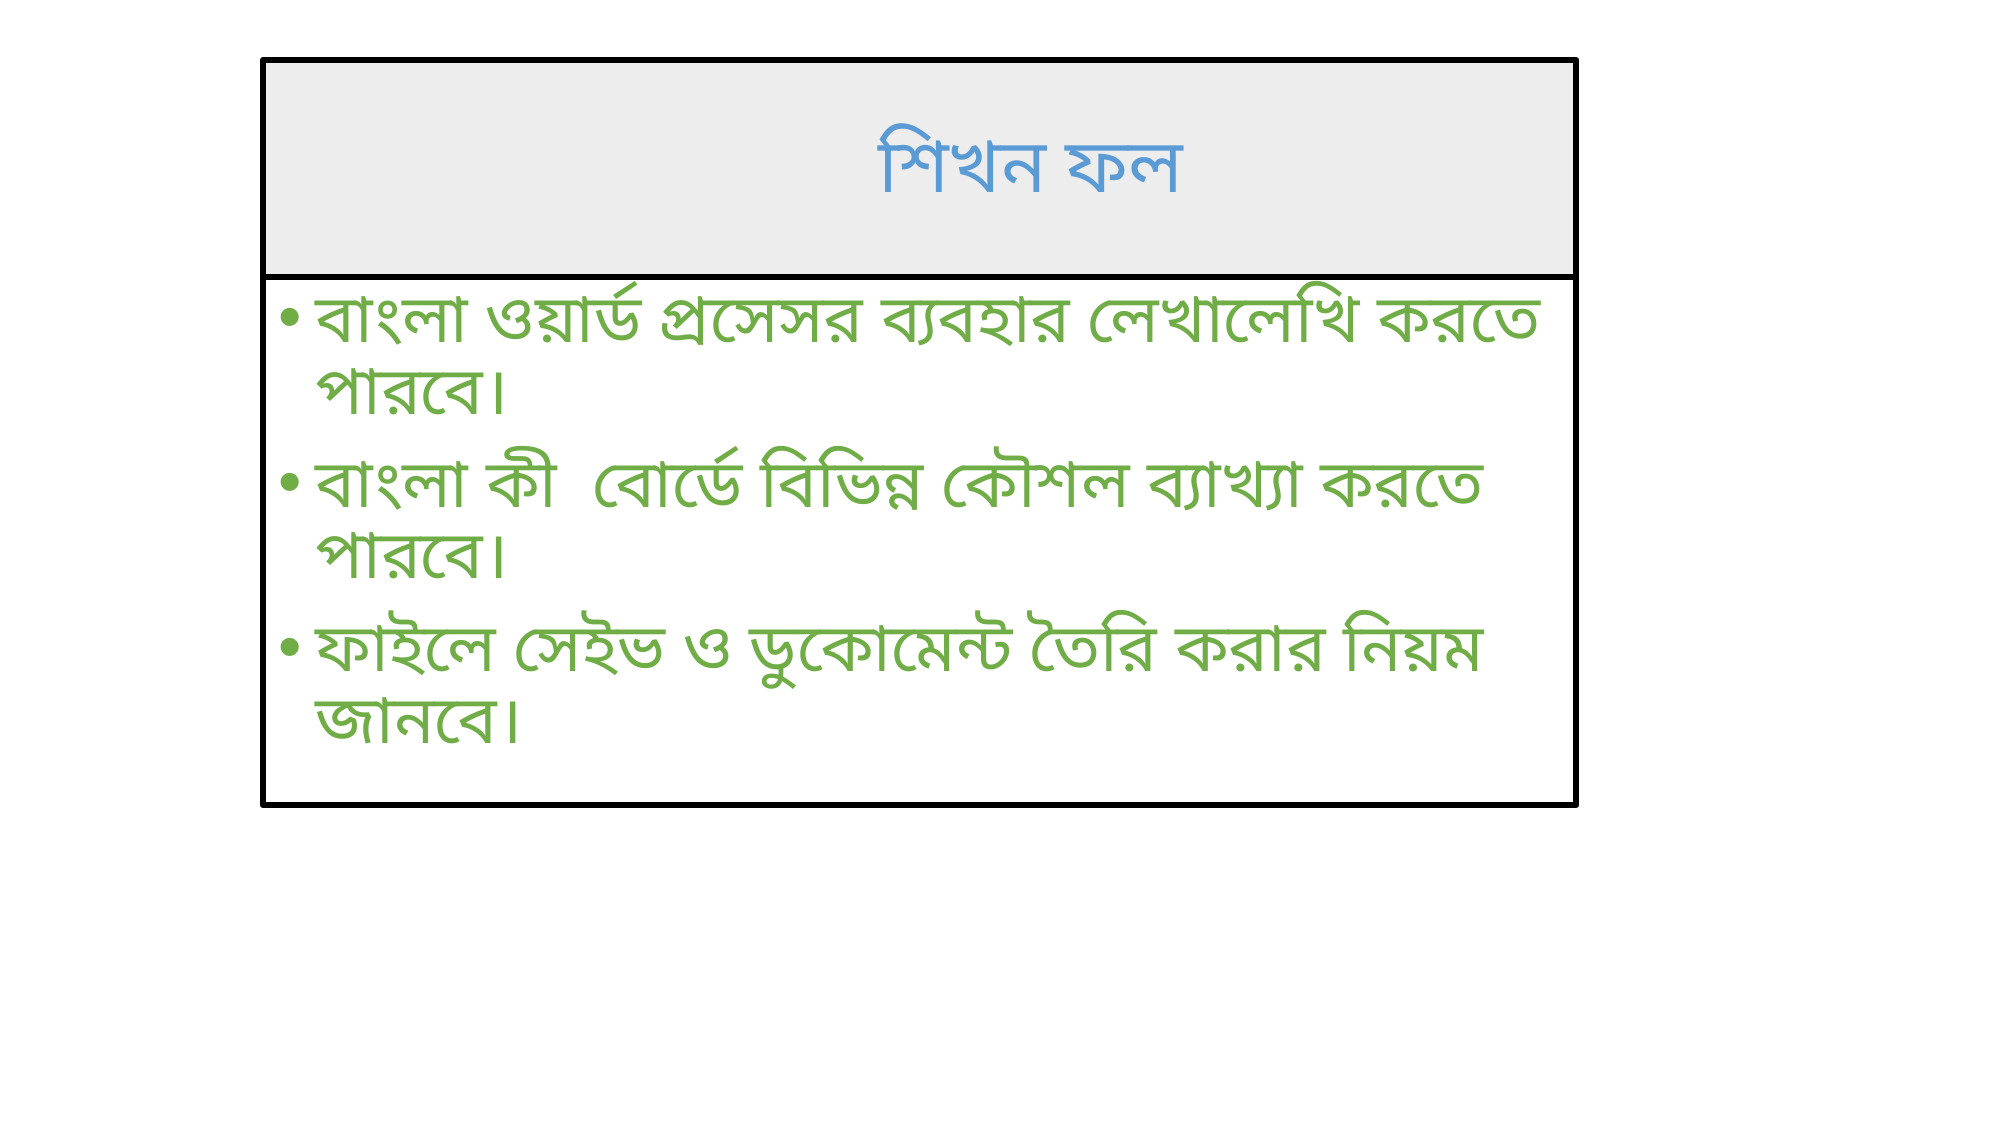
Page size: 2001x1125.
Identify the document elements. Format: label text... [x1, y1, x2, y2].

list বাংলা ওয়ার্ড প্রসেসর ব্যবহার লেখালেখি করতে পারবে। বাংলা কী বোর্ডে বিভিন্ন কৌশল ব্যাখ্যা করতে পারবে। ফাইলে সেইভ ও ডুকোমেন্ট তৈরি করার নিয়ম জানবে। [263, 277, 1577, 806]
title শিখন ফল [263, 59, 1577, 277]
